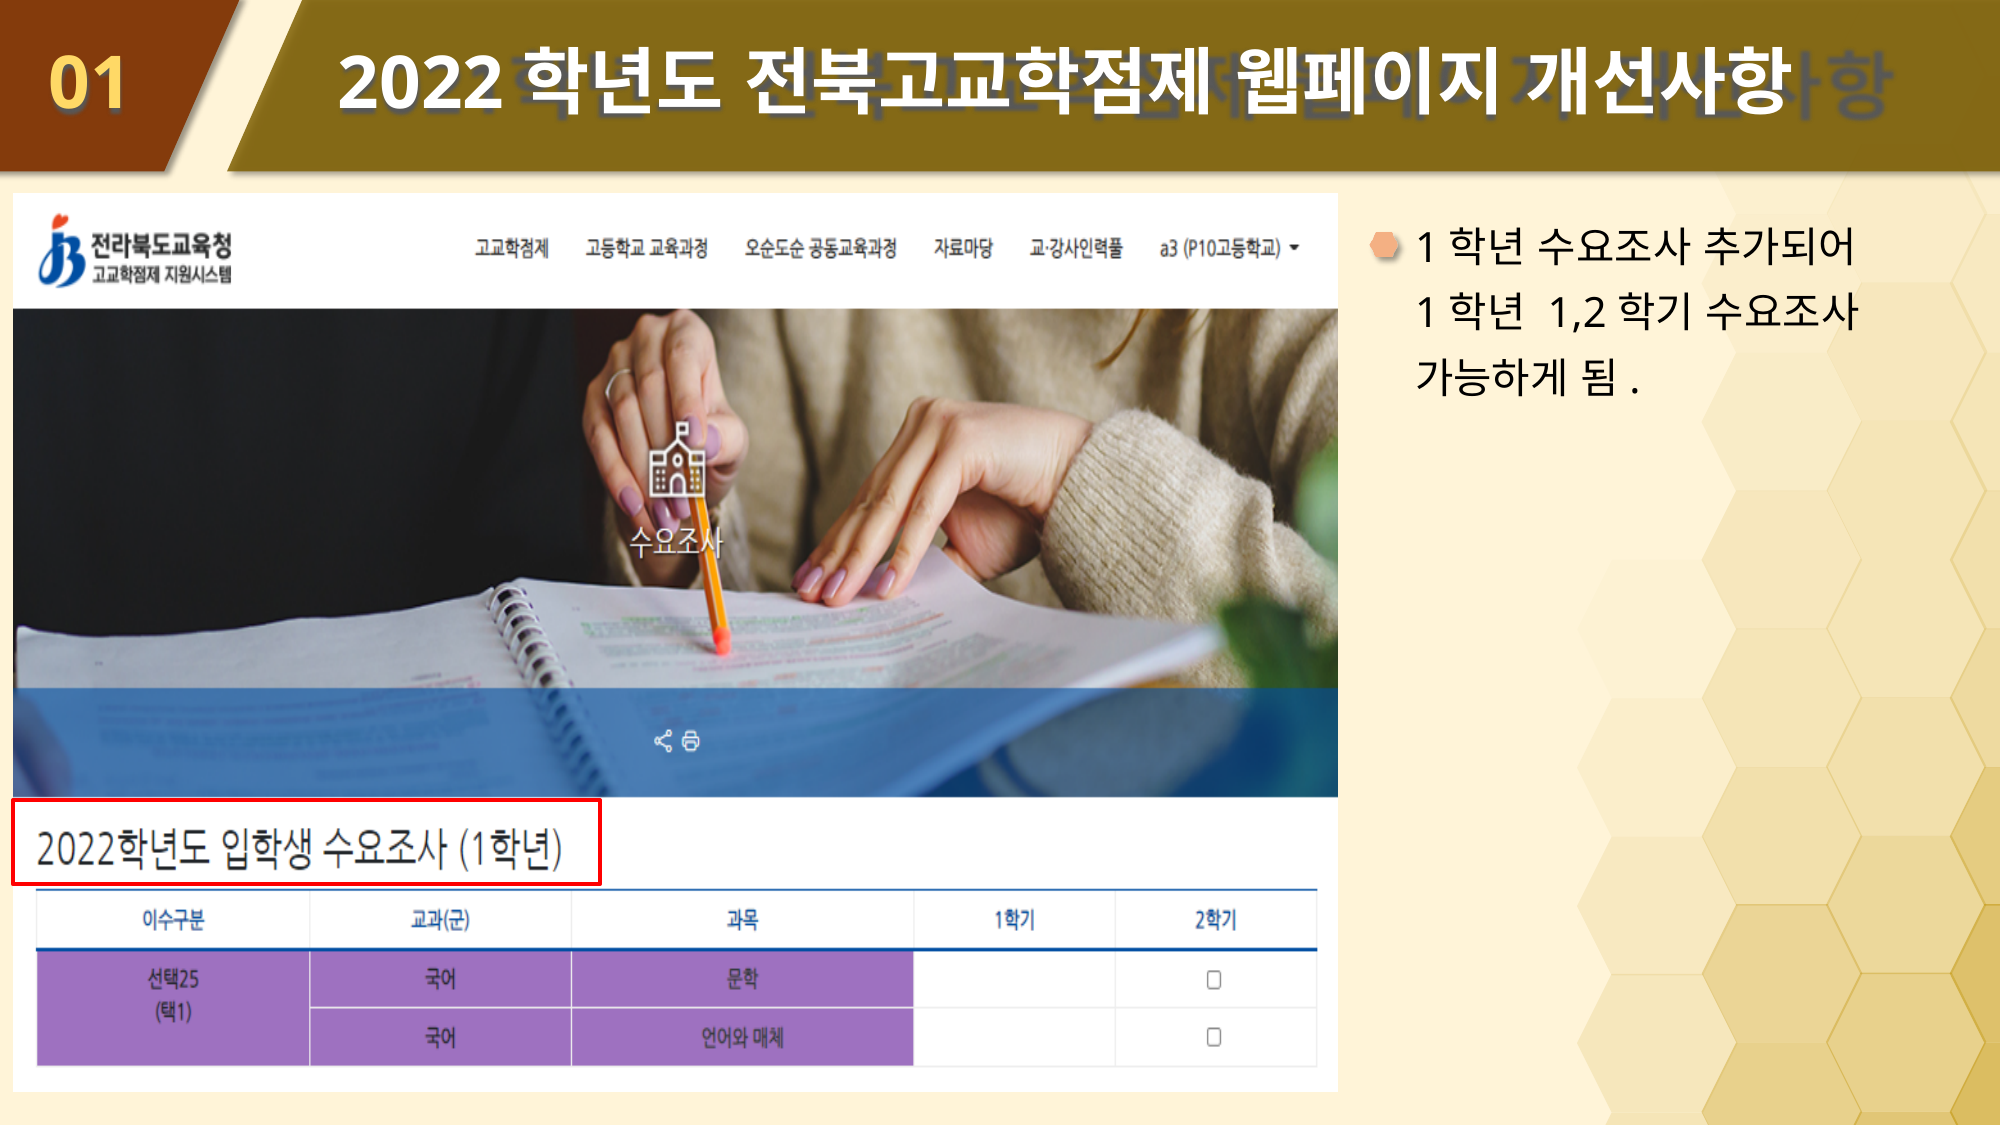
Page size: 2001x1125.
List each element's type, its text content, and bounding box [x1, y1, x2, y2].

picture [12, 193, 1338, 1092]
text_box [288, 14, 1945, 179]
title 01 [46, 187, 136, 191]
picture [0, 0, 2000, 184]
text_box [1365, 227, 1411, 270]
text_box 1학년 수요조사 추가되어 1학년 1,2학기 수요조사 가능하게 됨. [1398, 203, 1883, 402]
